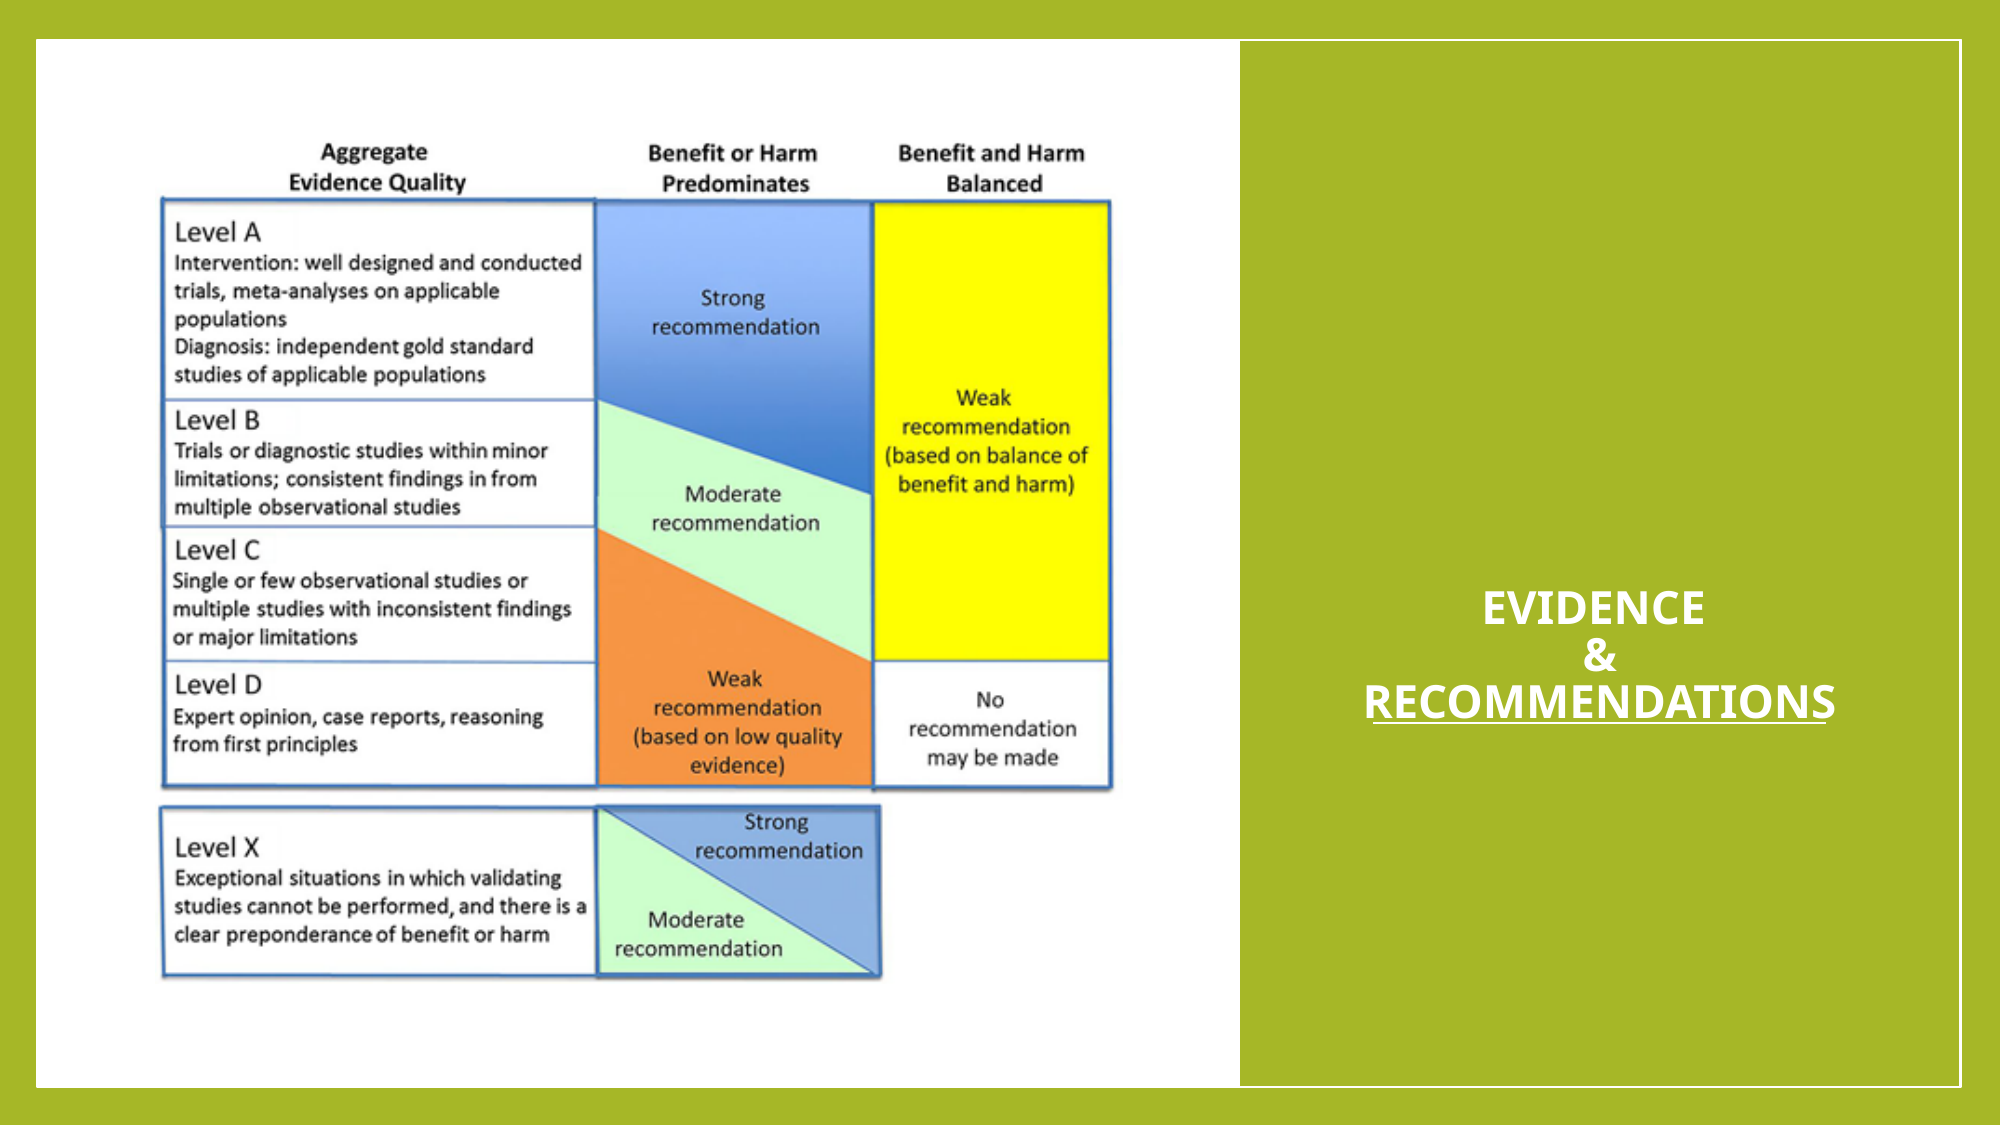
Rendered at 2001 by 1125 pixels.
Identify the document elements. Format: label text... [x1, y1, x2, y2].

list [155, 140, 1123, 985]
text_box [36, 39, 1962, 1088]
title Evidence & Recommendations [1344, 140, 1855, 735]
